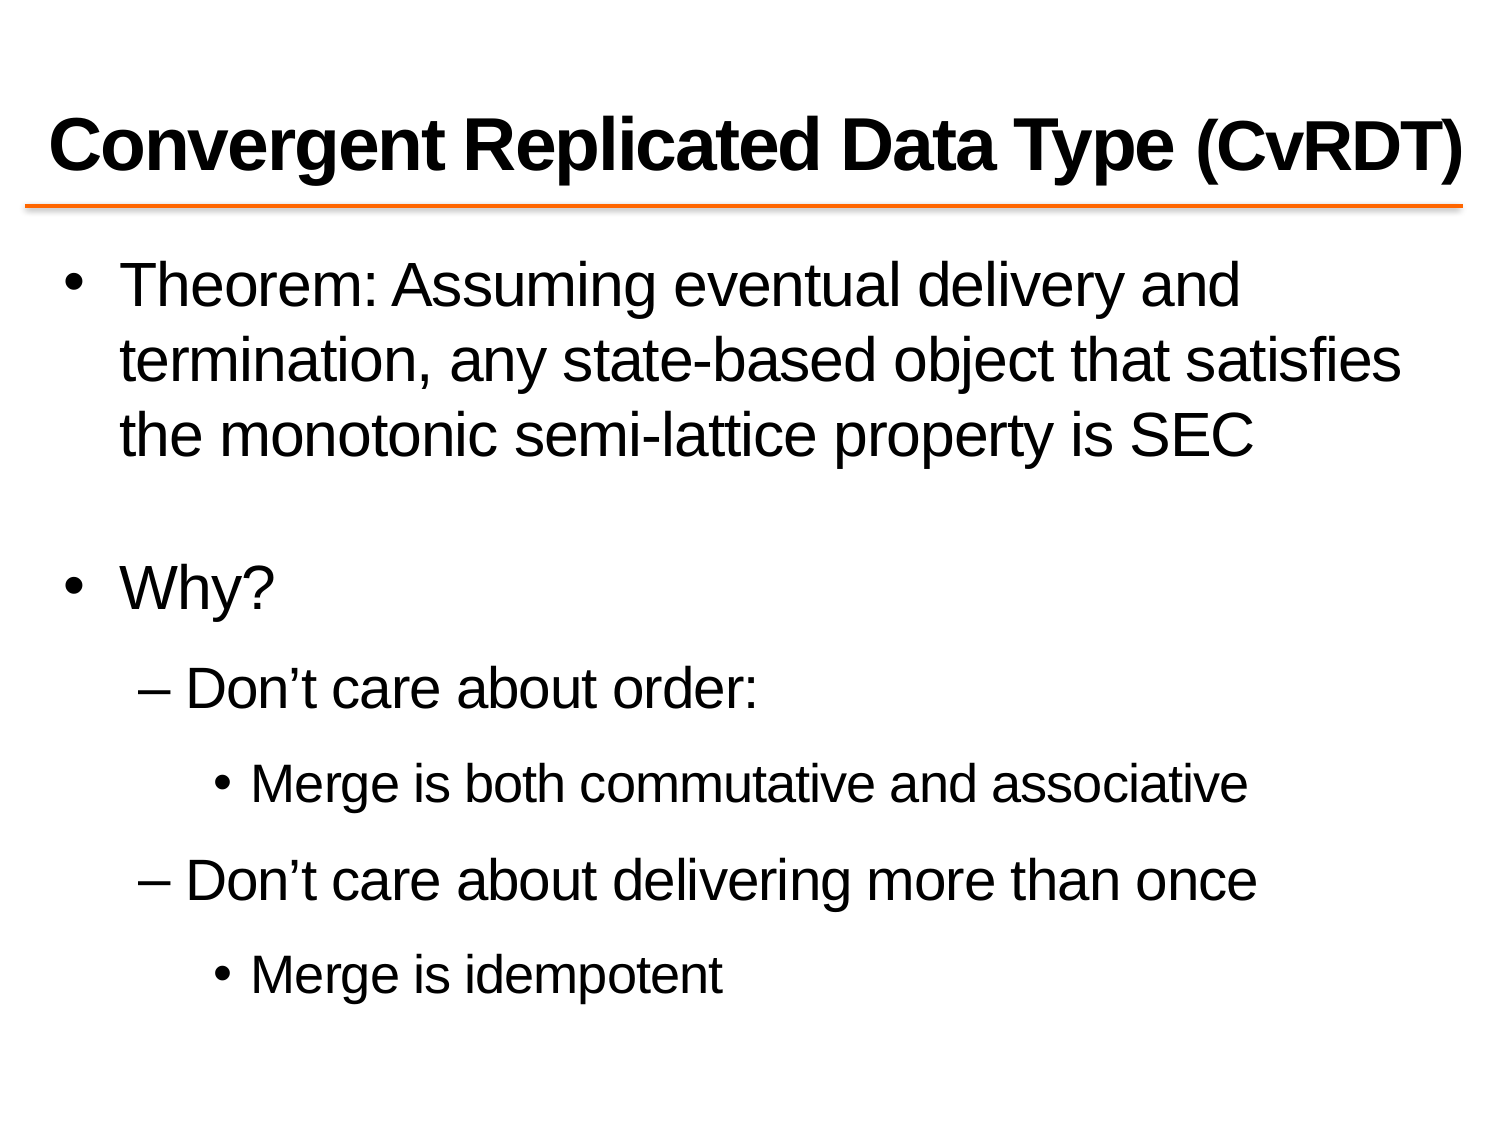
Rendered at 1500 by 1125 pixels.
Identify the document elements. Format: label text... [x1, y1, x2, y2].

list Theorem: Assuming eventual delivery and termination, any state-based object that satisfies the monotonic semi-lattice property is SEC Why? Don’t care about order: Merge is both commutative and associative Don’t care about delivering more than once Merge is idempotent [57, 237, 1463, 1060]
title Convergent Replicated Data Type (CvRDT) [33, 17, 1500, 193]
